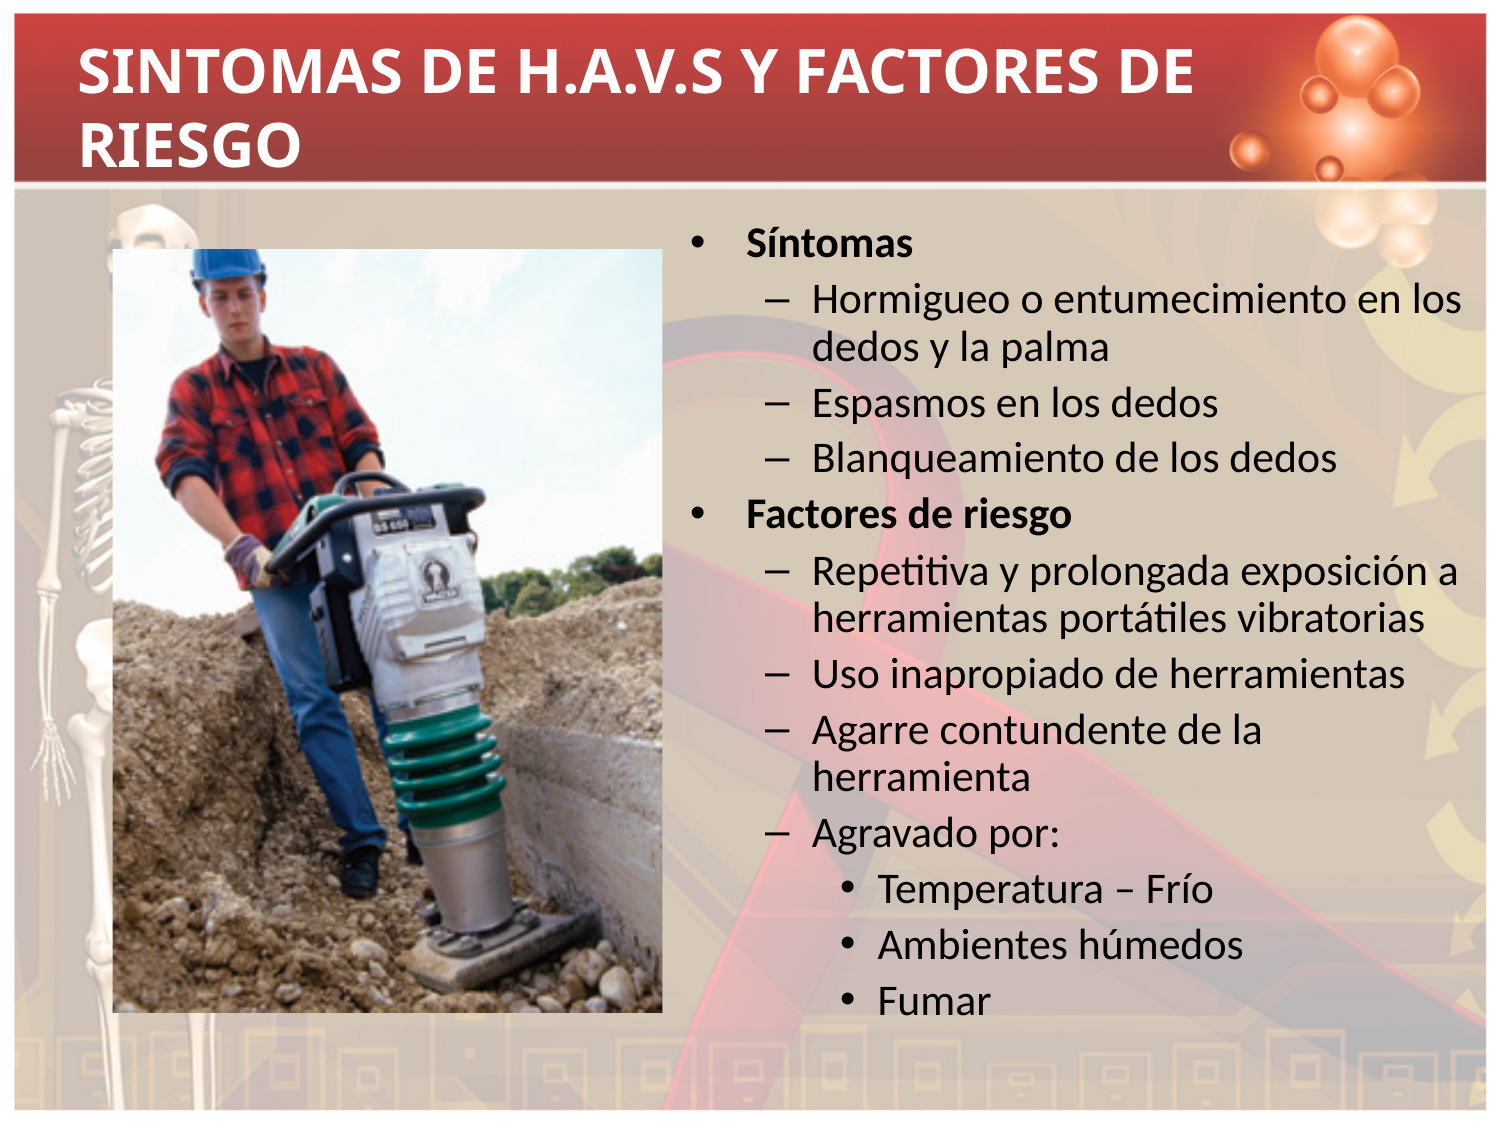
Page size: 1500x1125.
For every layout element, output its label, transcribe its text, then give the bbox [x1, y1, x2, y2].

title SINTOMAS DE H.A.V.S Y FACTORES DE RIESGO [62, 24, 1425, 188]
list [112, 249, 663, 1013]
picture [0, 0, 1500, 1125]
list Síntomas Hormigueo o entumecimiento en los dedos y la palma Espasmos en los dedos Blanqueamiento de los dedos Factores de riesgo Repetitiva y prolongada exposición a herramientas portátiles vibratorias Uso inapropiado de herramientas Agarre contundente de la herramienta Agravado por: Temperatura – Frío Ambientes húmedos Fumar [674, 212, 1500, 1125]
